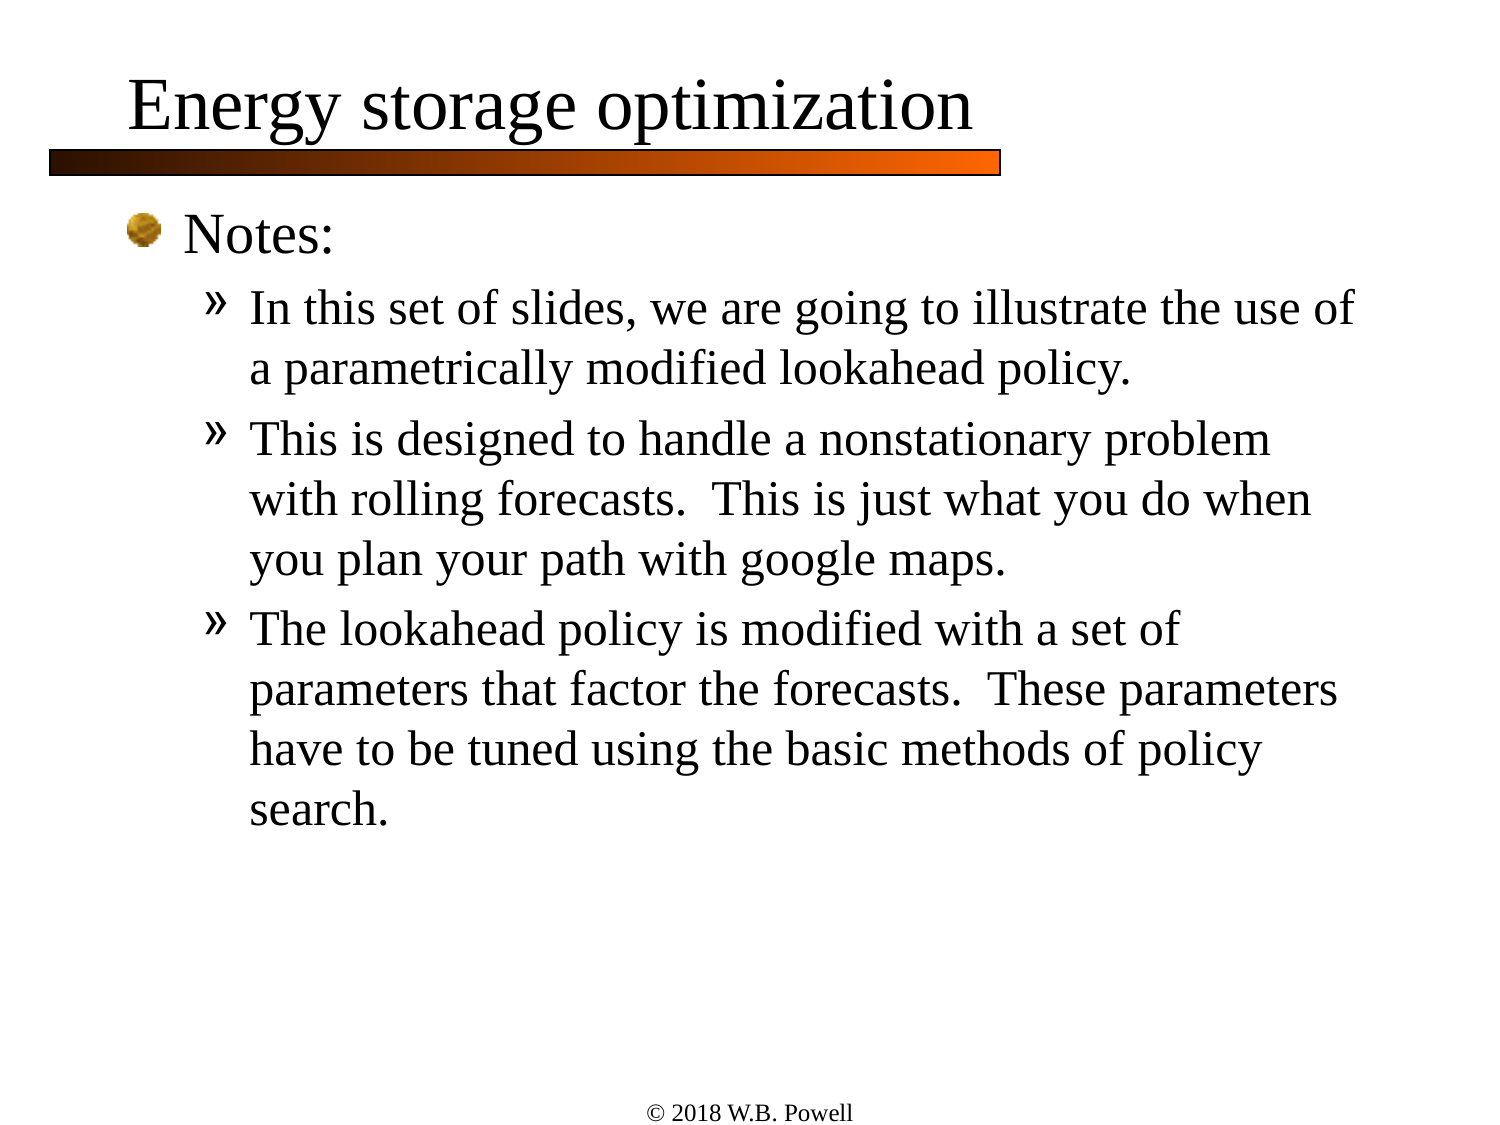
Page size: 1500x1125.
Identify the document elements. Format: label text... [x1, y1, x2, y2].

list Notes: In this set of slides, we are going to illustrate the use of a parametrically modified lookahead policy. This is designed to handle a nonstationary problem with rolling forecasts. This is just what you do when you plan your path with google maps. The lookahead policy is modified with a set of parameters that factor the forecasts. These parameters have to be tuned using the basic methods of policy search. [112, 187, 1388, 1000]
title Energy storage optimization [112, 50, 1388, 150]
footer © 2018 W.B. Powell [512, 1088, 988, 1125]
picture [127, 213, 161, 247]
